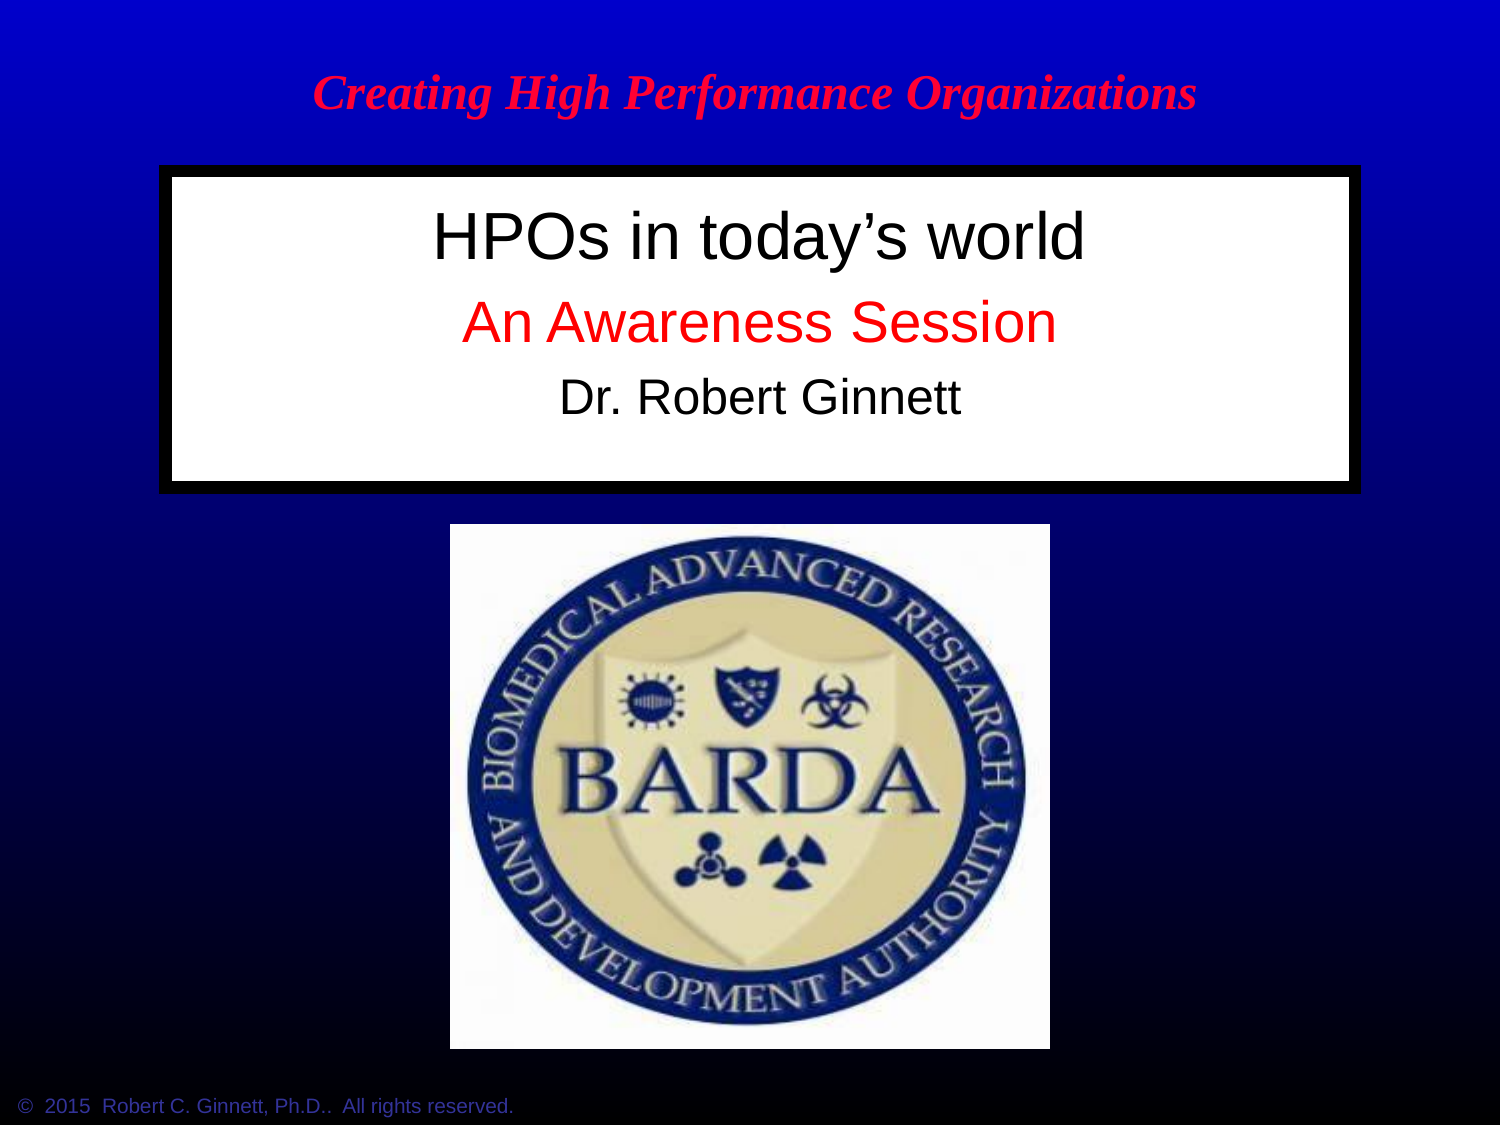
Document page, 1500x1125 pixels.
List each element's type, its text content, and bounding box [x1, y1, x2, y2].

text_box [165, 170, 1356, 488]
text_box Creating High Performance Organizations [297, 51, 1214, 127]
picture [450, 524, 1050, 1049]
subtitle HPOs in today’s world An Awareness Session Dr. Robert Ginnett [235, 185, 1286, 473]
